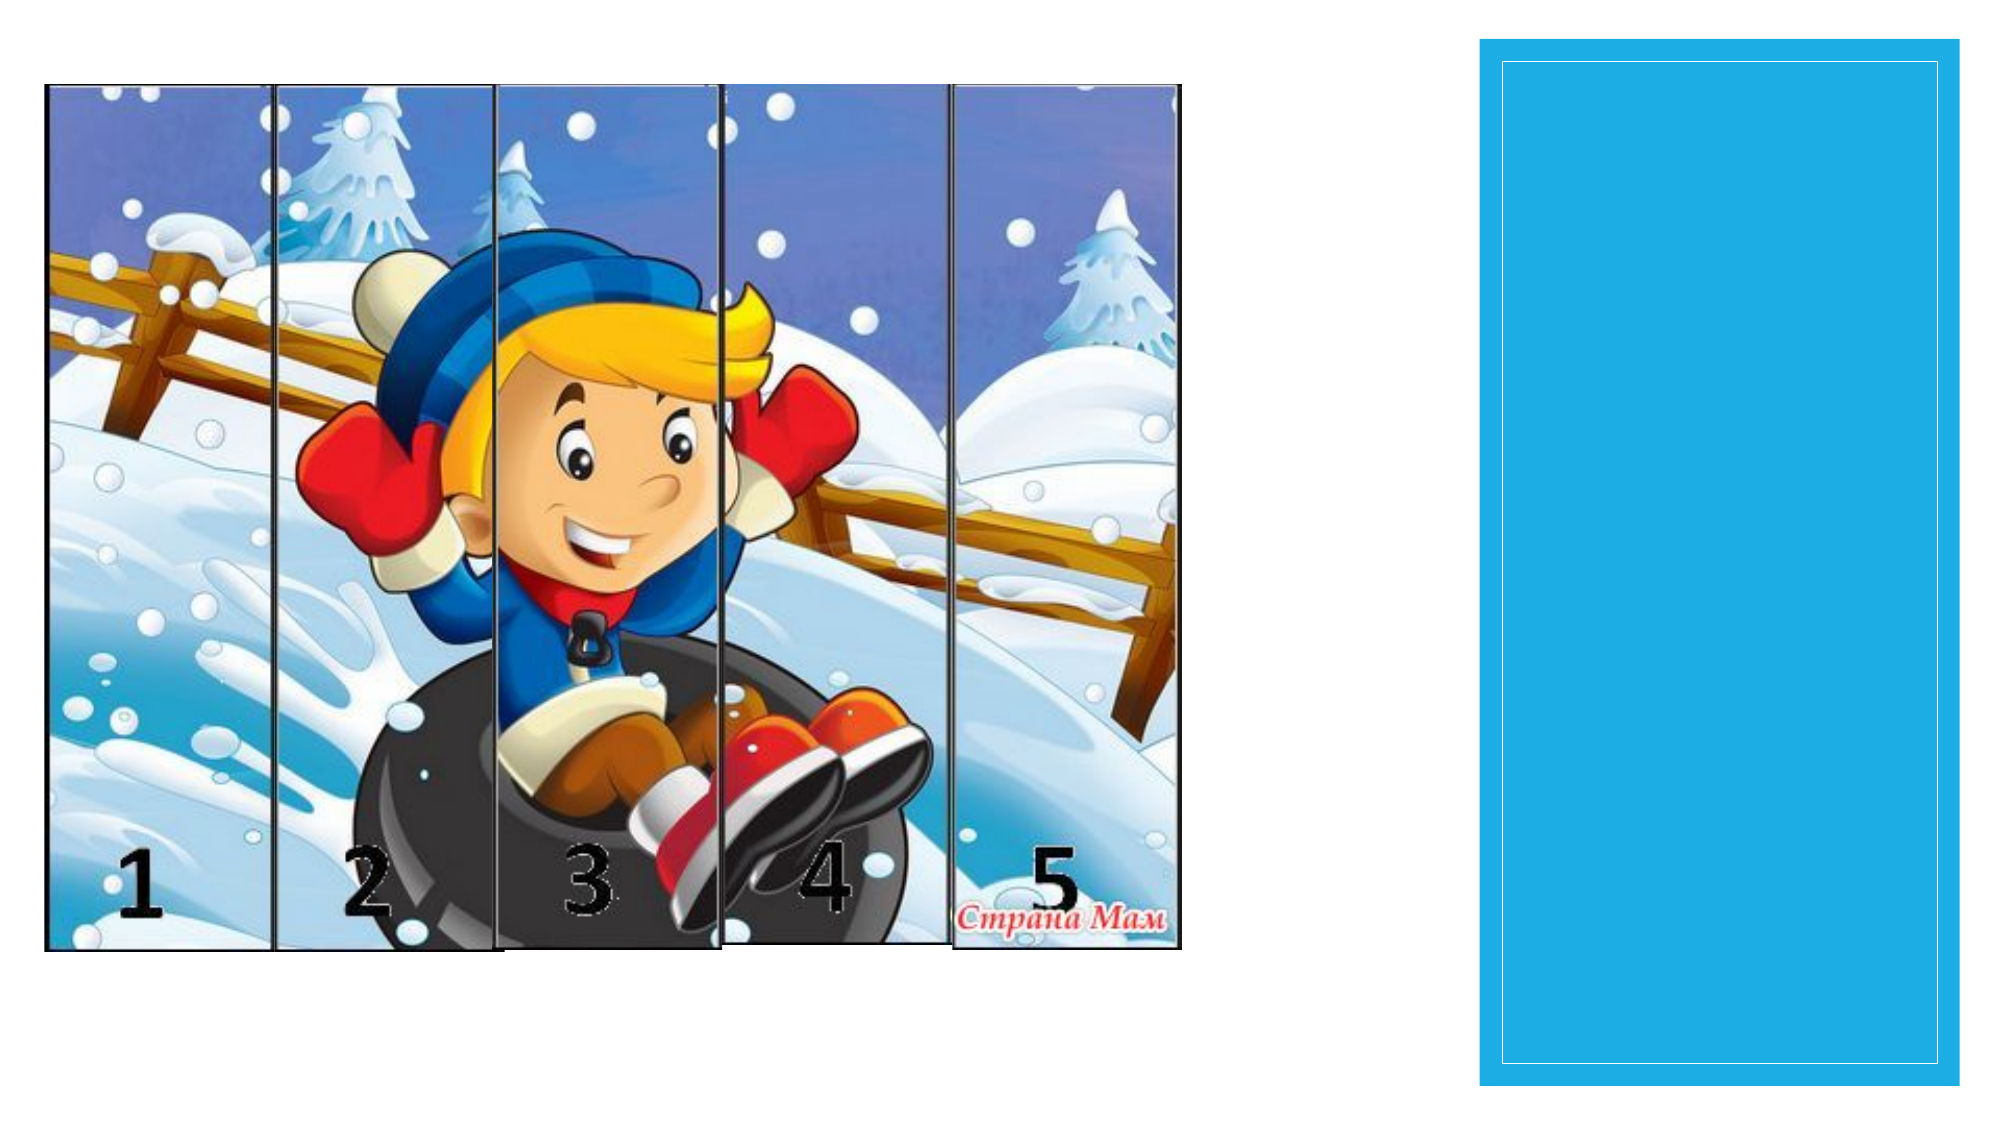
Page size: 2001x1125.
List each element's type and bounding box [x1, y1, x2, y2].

picture [44, 84, 1183, 952]
